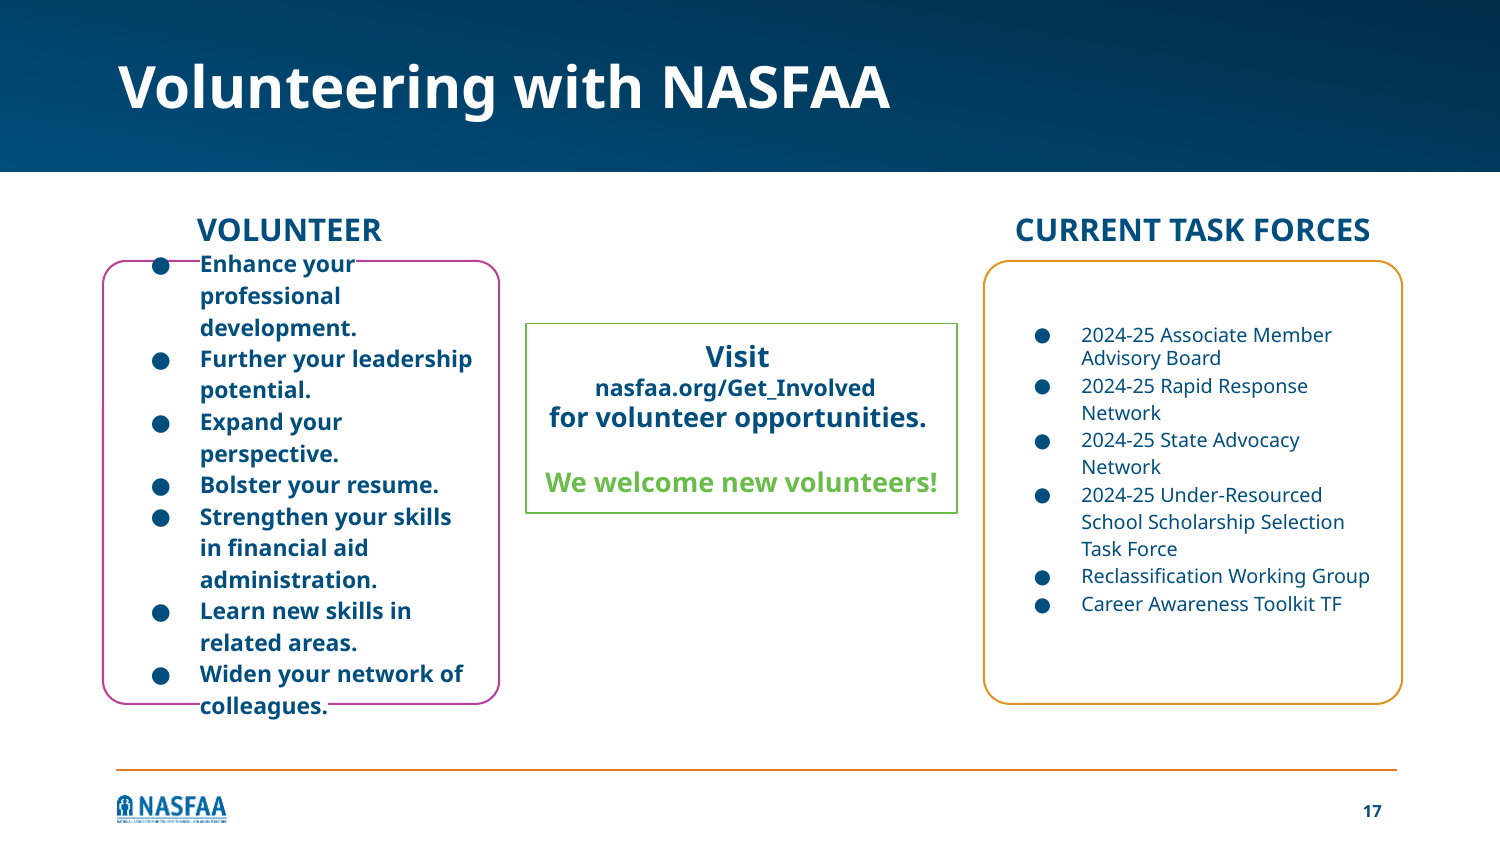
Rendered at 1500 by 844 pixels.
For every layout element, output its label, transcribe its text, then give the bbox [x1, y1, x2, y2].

text_box Visit nasfaa.org/Get_Involved for volunteer opportunities. We welcome new volunteers! [526, 323, 957, 514]
title Volunteering with NASFAA [103, 0, 1397, 172]
slide_number 17 [1309, 793, 1397, 832]
text_box 2024-25 Associate Member Advisory Board 2024-25 Rapid Response Network 2024-25 State Advocacy Network 2024-25 Under-Resourced School Scholarship Selection Task Force Reclassification Working Group Career Awareness Toolkit TF [983, 263, 1403, 704]
text_box Enhance your professional development. Further your leadership potential. Expand your perspective. Bolster your resume. Strengthen your skills in financial aid administration. Learn new skills in related areas. Widen your network of colleagues. [102, 260, 500, 704]
text_box VOLUNTEER [165, 195, 414, 263]
picture [116, 793, 227, 832]
text_box CURRENT TASK FORCES [994, 195, 1392, 263]
